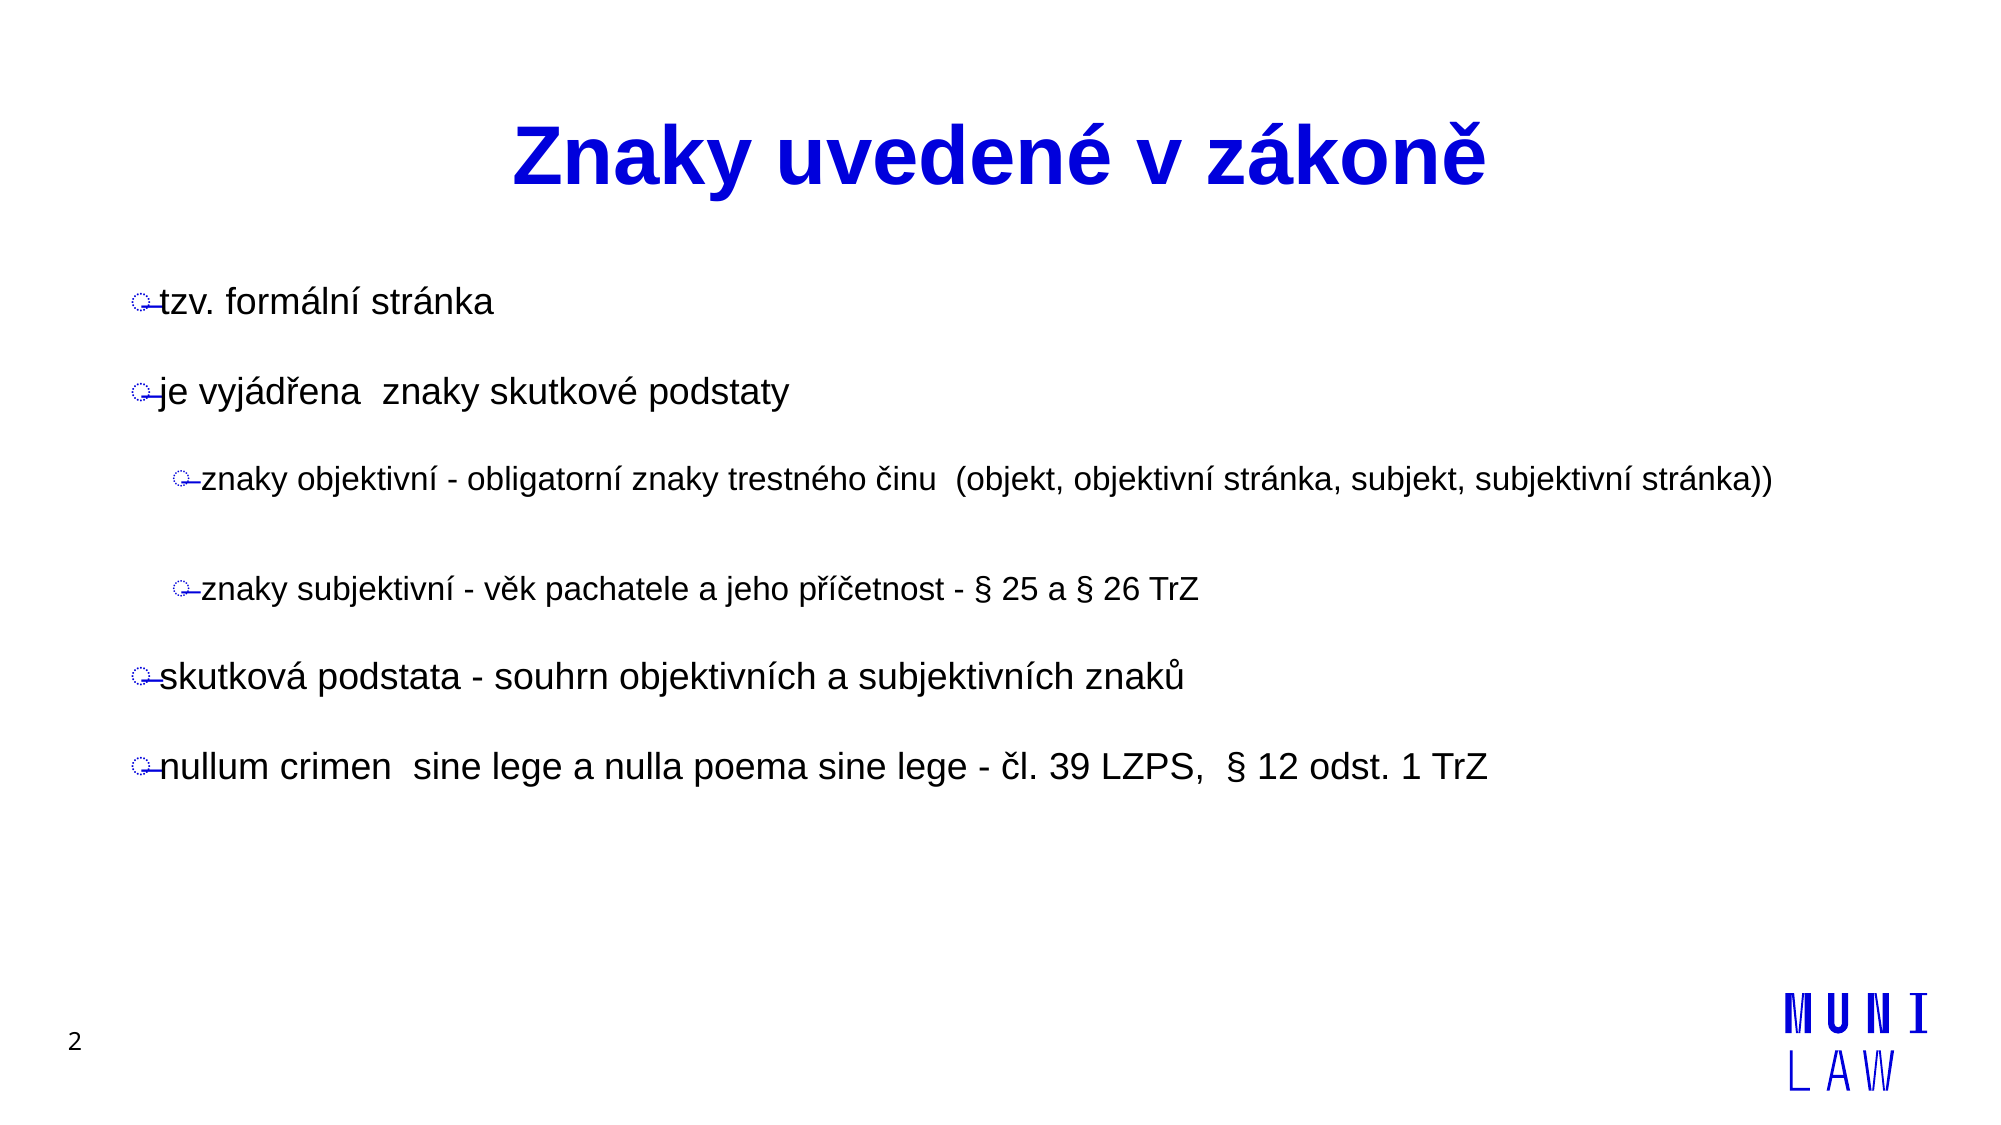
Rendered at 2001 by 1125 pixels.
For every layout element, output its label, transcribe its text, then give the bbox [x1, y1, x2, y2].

list tzv. formální stránka je vyjádřena znaky skutkové podstaty znaky objektivní - obligatorní znaky trestného činu (objekt, objektivní stránka, subjekt, subjektivní stránka)) znaky subjektivní - věk pachatele a jeho příčetnost - § 25 a § 26 TrZ skutková podstata - souhrn objektivních a subjektivních znaků nullum crimen sine lege a nulla poema sine lege - čl. 39 LZPS, § 12 odst. 1 TrZ [118, 277, 1883, 957]
slide_number 2 [67, 1021, 110, 1063]
title Znaky uvedené v zákoně [118, 118, 1883, 193]
